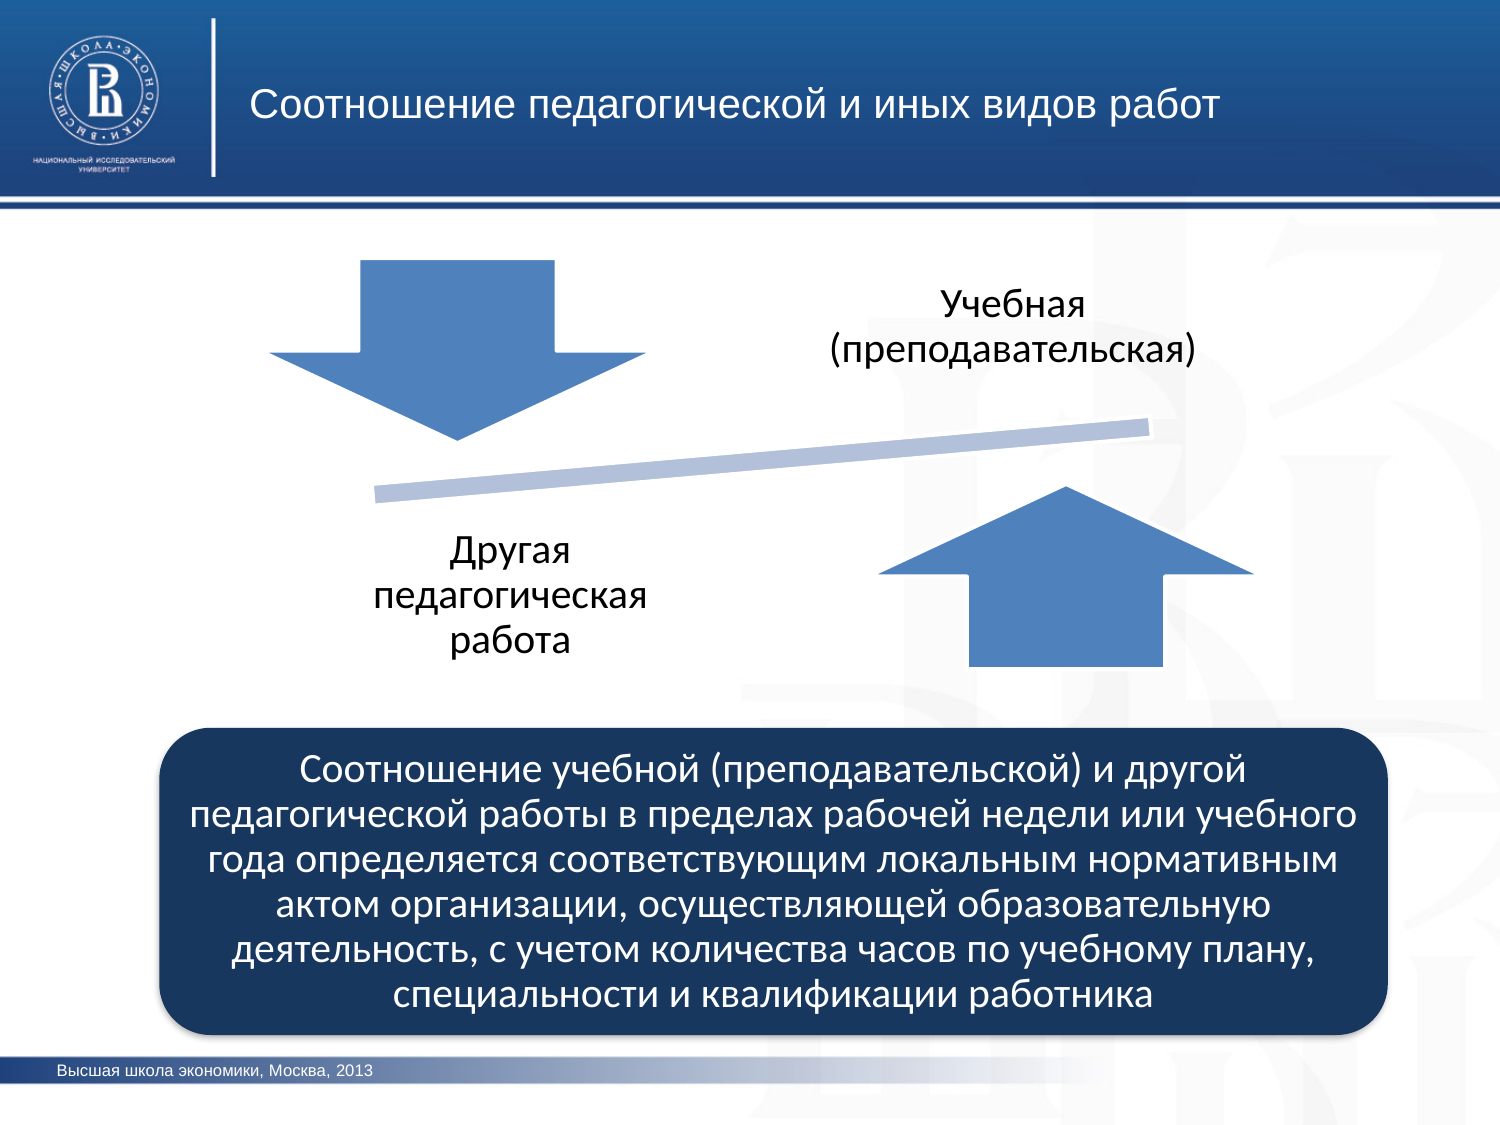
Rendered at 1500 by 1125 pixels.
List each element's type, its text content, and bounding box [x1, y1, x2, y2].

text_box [100, 228, 1424, 693]
text_box Соотношение учебной (преподавательской) и другой педагогической работы в пределах рабочей недели или учебного года определяется соответствующим локальным нормативным актом организации, осуществляющей образовательную деятельность, с учетом количества часов по учебному плану, специальности и квалификации работника [157, 725, 1390, 1038]
text_box Соотношение педагогической и иных видов работ [234, 27, 1409, 177]
picture [0, 0, 1500, 1125]
text_box Высшая школа экономики, Москва, 2013 [41, 1052, 722, 1093]
